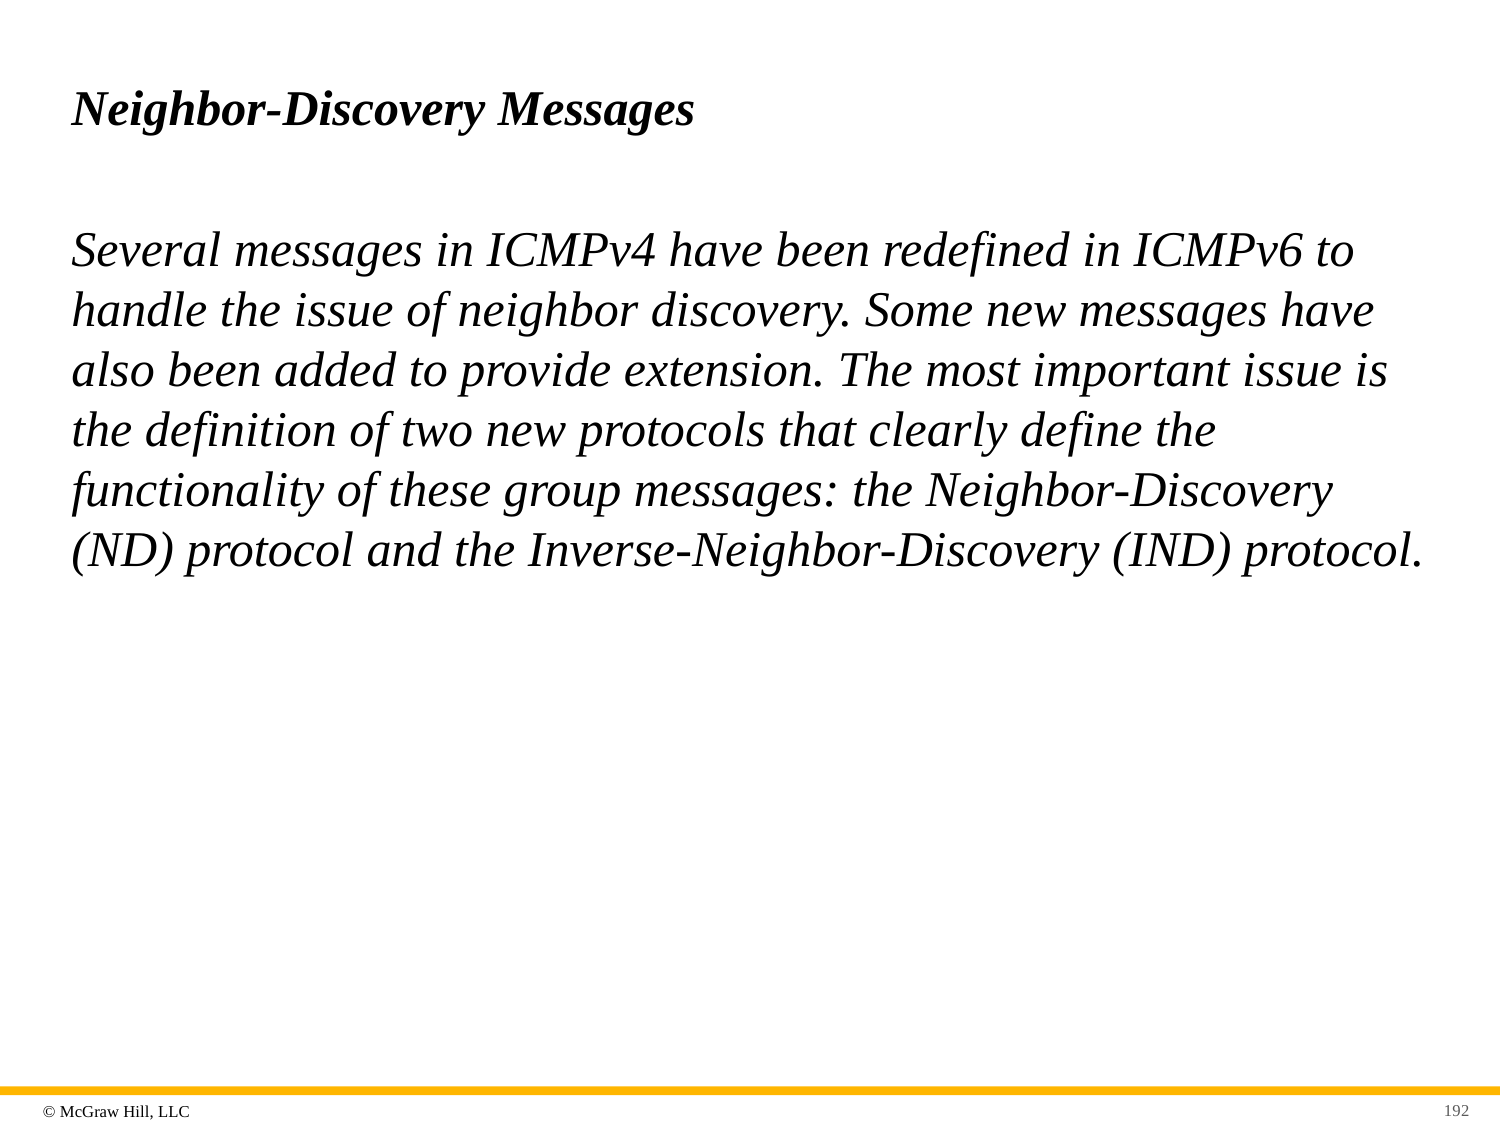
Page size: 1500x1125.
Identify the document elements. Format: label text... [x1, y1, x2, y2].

slide_number 192 [1418, 1096, 1477, 1123]
list Several messages in ICMPv4 have been redefined in ICMPv6 to handle the issue of neighbor discovery. Some new messages have also been added to provide extension. The most important issue is the definition of two new protocols that clearly define the functionality of these group messages: the Neighbor-Discovery (ND) protocol and the Inverse-Neighbor-Discovery (IND) protocol. [56, 209, 1444, 1043]
title Neighbor-Discovery Messages [56, 50, 1444, 162]
